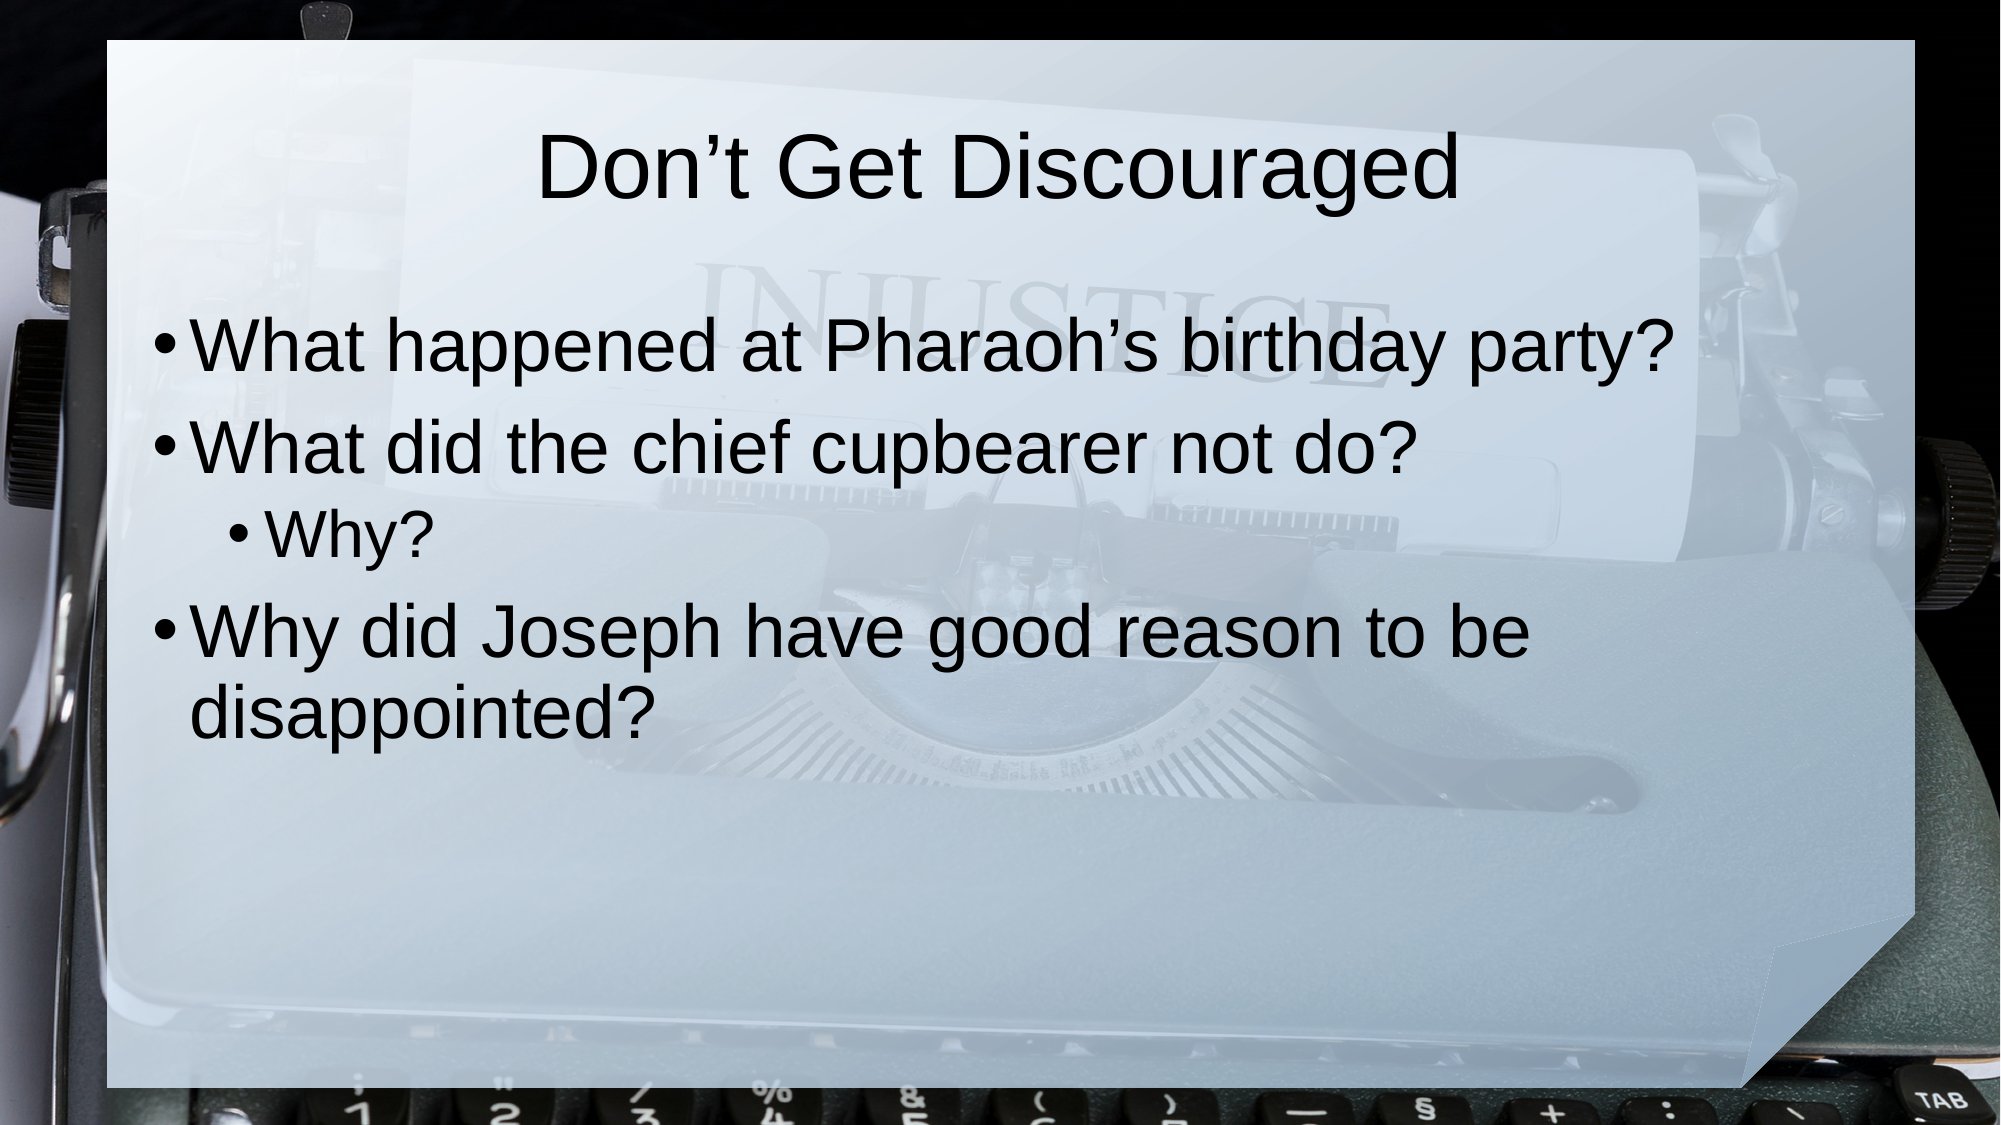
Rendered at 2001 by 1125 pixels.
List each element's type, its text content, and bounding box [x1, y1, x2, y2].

title Don’t Get Discouraged [137, 59, 1863, 278]
picture [0, 0, 2001, 1125]
list What happened at Pharaoh’s birthday party? What did the chief cupbearer not do? Why? Why did Joseph have good reason to be disappointed? [137, 299, 1863, 1014]
